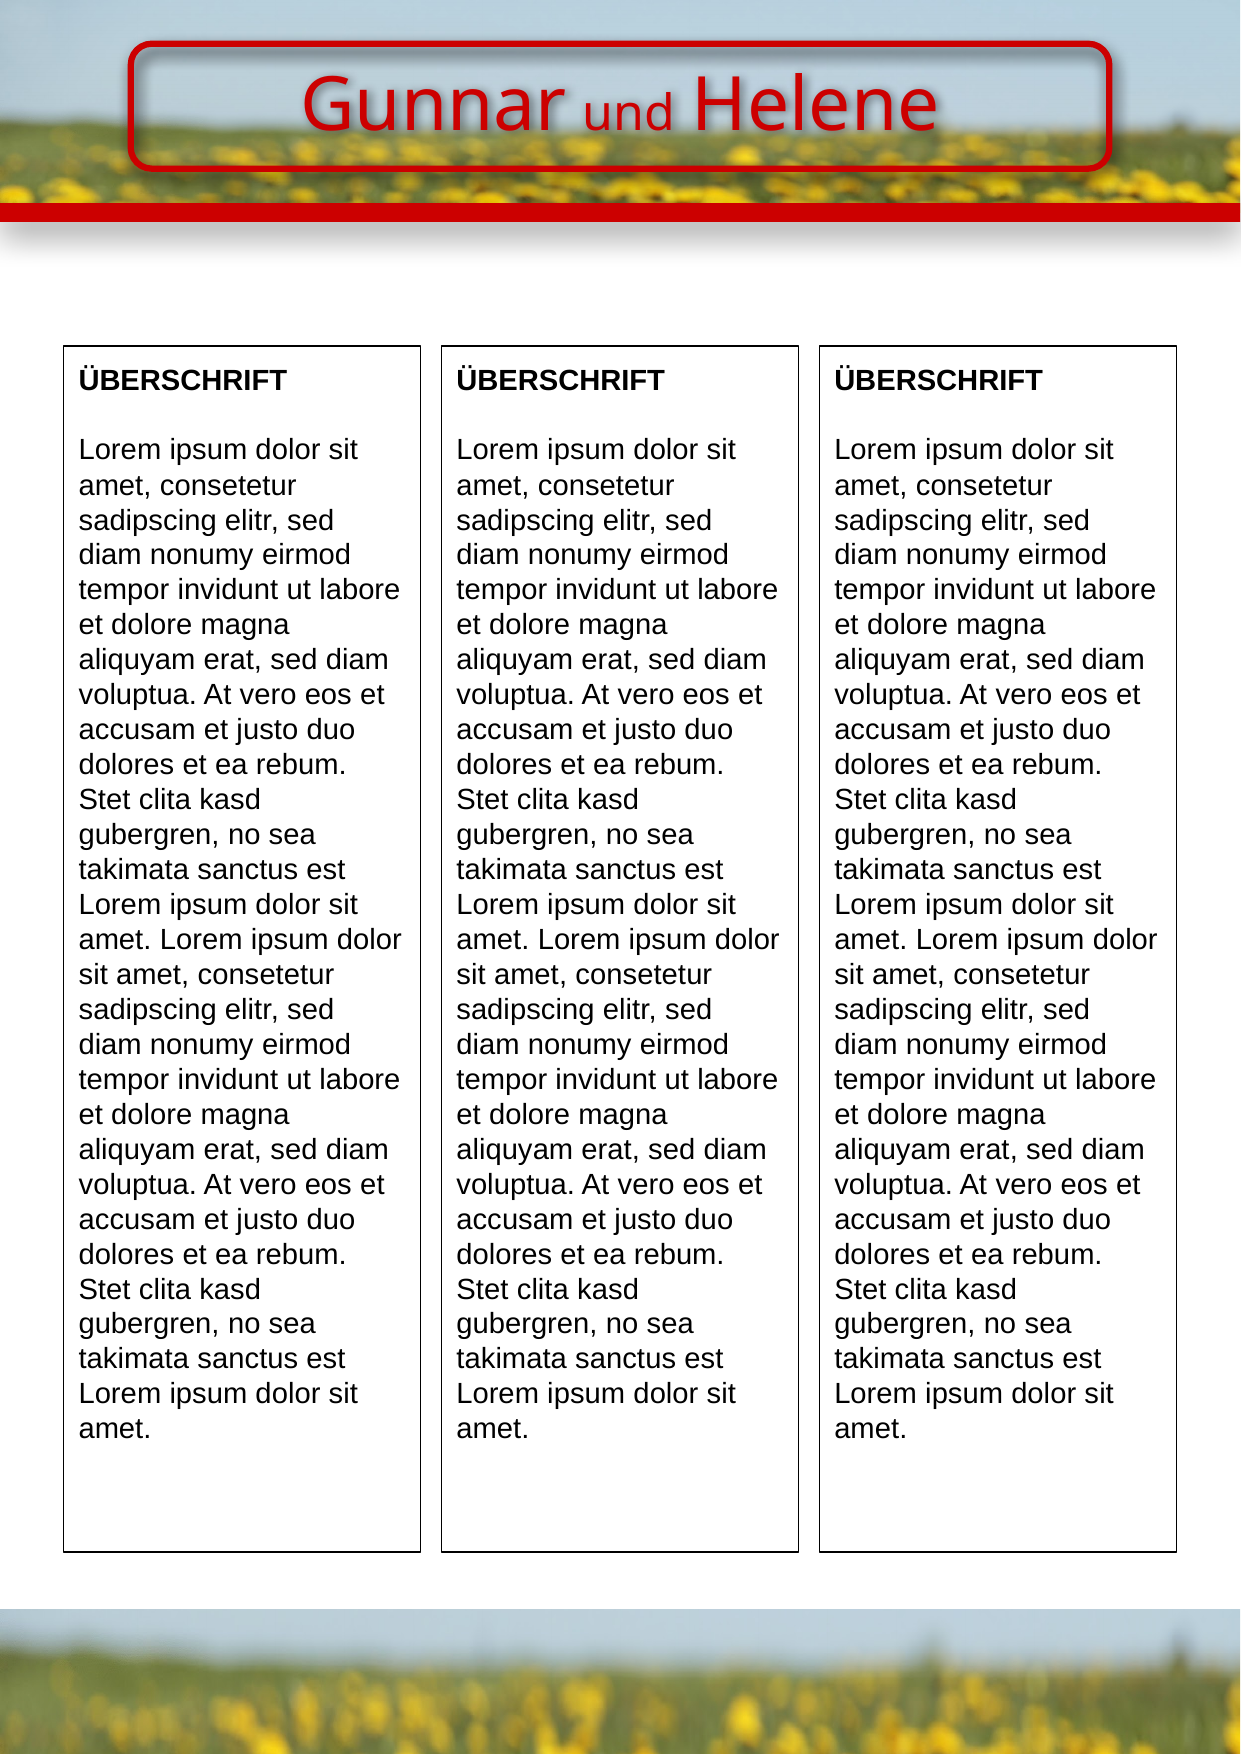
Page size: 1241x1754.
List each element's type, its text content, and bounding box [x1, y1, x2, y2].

text_box ÜBERSCHRIFT Lorem ipsum dolor sit amet, consetetur sadipscing elitr, sed diam nonumy eirmod tempor invidunt ut labore et dolore magna aliquyam erat, sed diam voluptua. At vero eos et accusam et justo duo dolores et ea rebum. Stet clita kasd gubergren, no sea takimata sanctus est Lorem ipsum dolor sit amet. Lorem ipsum dolor sit amet, consetetur sadipscing elitr, sed diam nonumy eirmod tempor invidunt ut labore et dolore magna aliquyam erat, sed diam voluptua. At vero eos et accusam et justo duo dolores et ea rebum. Stet clita kasd gubergren, no sea takimata sanctus est Lorem ipsum dolor sit amet. [441, 345, 799, 1552]
picture [0, 1609, 1241, 1754]
picture [0, 0, 1241, 212]
text_box ÜBERSCHRIFT Lorem ipsum dolor sit amet, consetetur sadipscing elitr, sed diam nonumy eirmod tempor invidunt ut labore et dolore magna aliquyam erat, sed diam voluptua. At vero eos et accusam et justo duo dolores et ea rebum. Stet clita kasd gubergren, no sea takimata sanctus est Lorem ipsum dolor sit amet. Lorem ipsum dolor sit amet, consetetur sadipscing elitr, sed diam nonumy eirmod tempor invidunt ut labore et dolore magna aliquyam erat, sed diam voluptua. At vero eos et accusam et justo duo dolores et ea rebum. Stet clita kasd gubergren, no sea takimata sanctus est Lorem ipsum dolor sit amet. [819, 345, 1177, 1552]
text_box ÜBERSCHRIFT Lorem ipsum dolor sit amet, consetetur sadipscing elitr, sed diam nonumy eirmod tempor invidunt ut labore et dolore magna aliquyam erat, sed diam voluptua. At vero eos et accusam et justo duo dolores et ea rebum. Stet clita kasd gubergren, no sea takimata sanctus est Lorem ipsum dolor sit amet. Lorem ipsum dolor sit amet, consetetur sadipscing elitr, sed diam nonumy eirmod tempor invidunt ut labore et dolore magna aliquyam erat, sed diam voluptua. At vero eos et accusam et justo duo dolores et ea rebum. Stet clita kasd gubergren, no sea takimata sanctus est Lorem ipsum dolor sit amet. [63, 345, 421, 1552]
